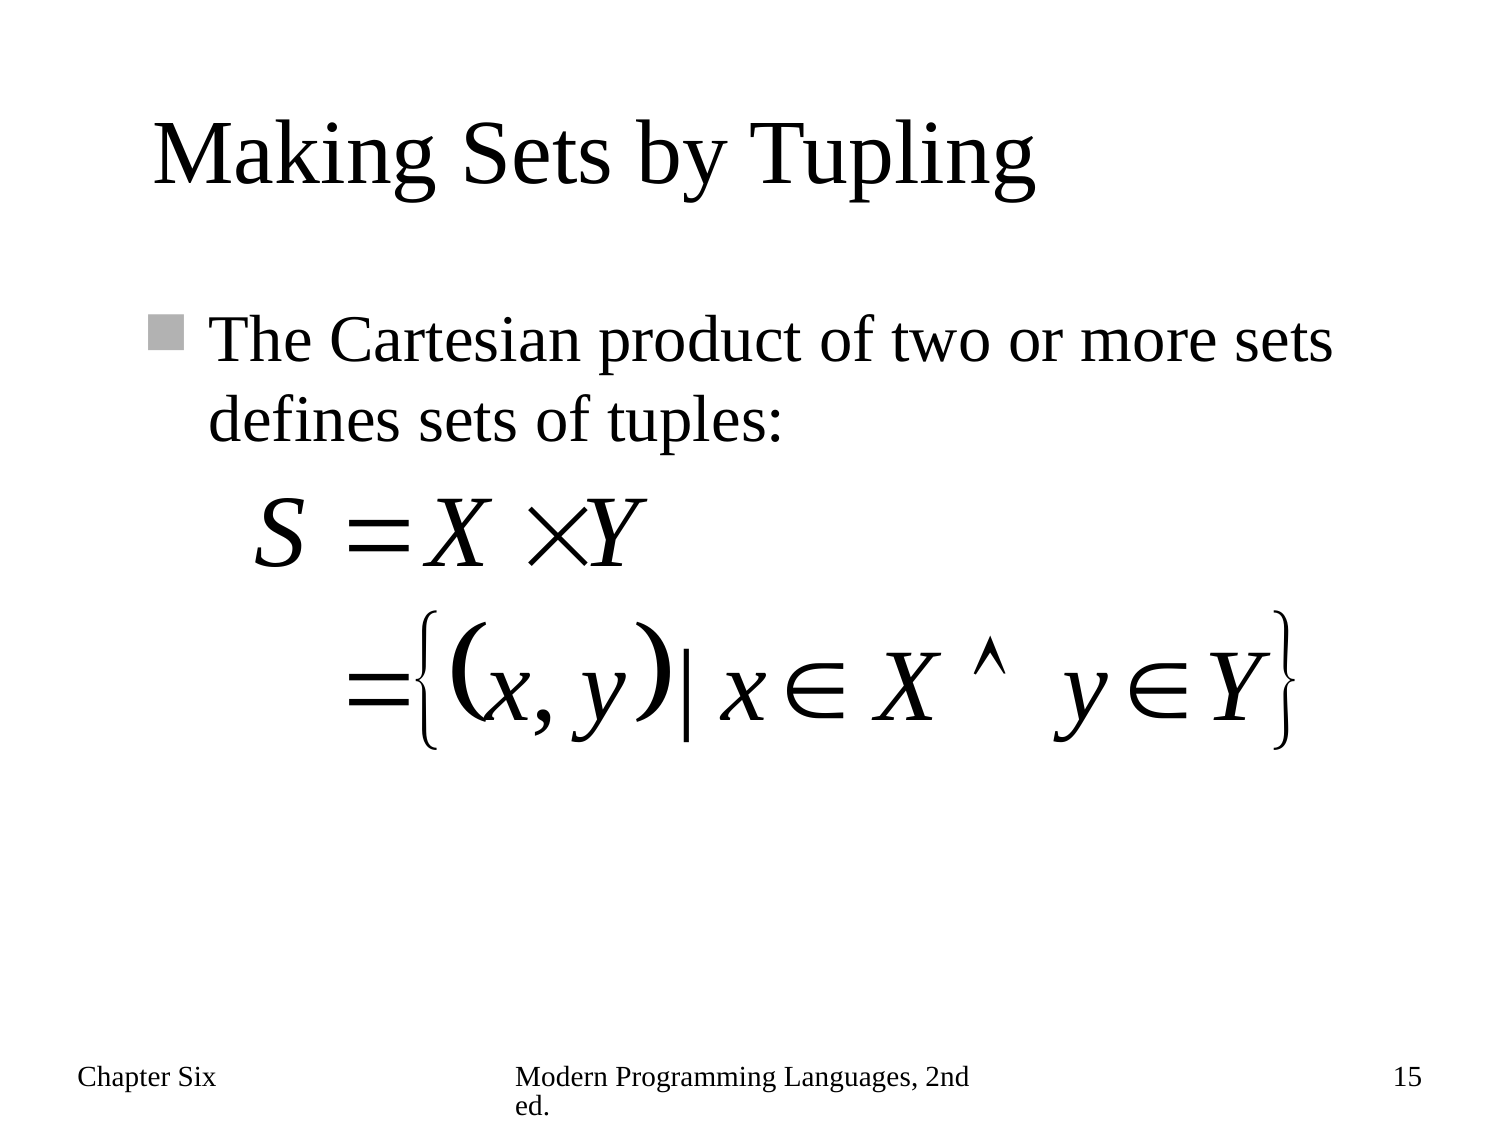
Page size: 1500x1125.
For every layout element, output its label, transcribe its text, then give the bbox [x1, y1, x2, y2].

slide_number Chapter Six [62, 1036, 401, 1113]
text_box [237, 474, 1320, 766]
list The Cartesian product of two or more sets defines sets of tuples: [137, 287, 1413, 963]
footer Modern Programming Languages, 2nd ed. [499, 1036, 1001, 1113]
title Making Sets by Tupling [137, 56, 1413, 238]
slide_number 15 [1124, 1036, 1438, 1113]
